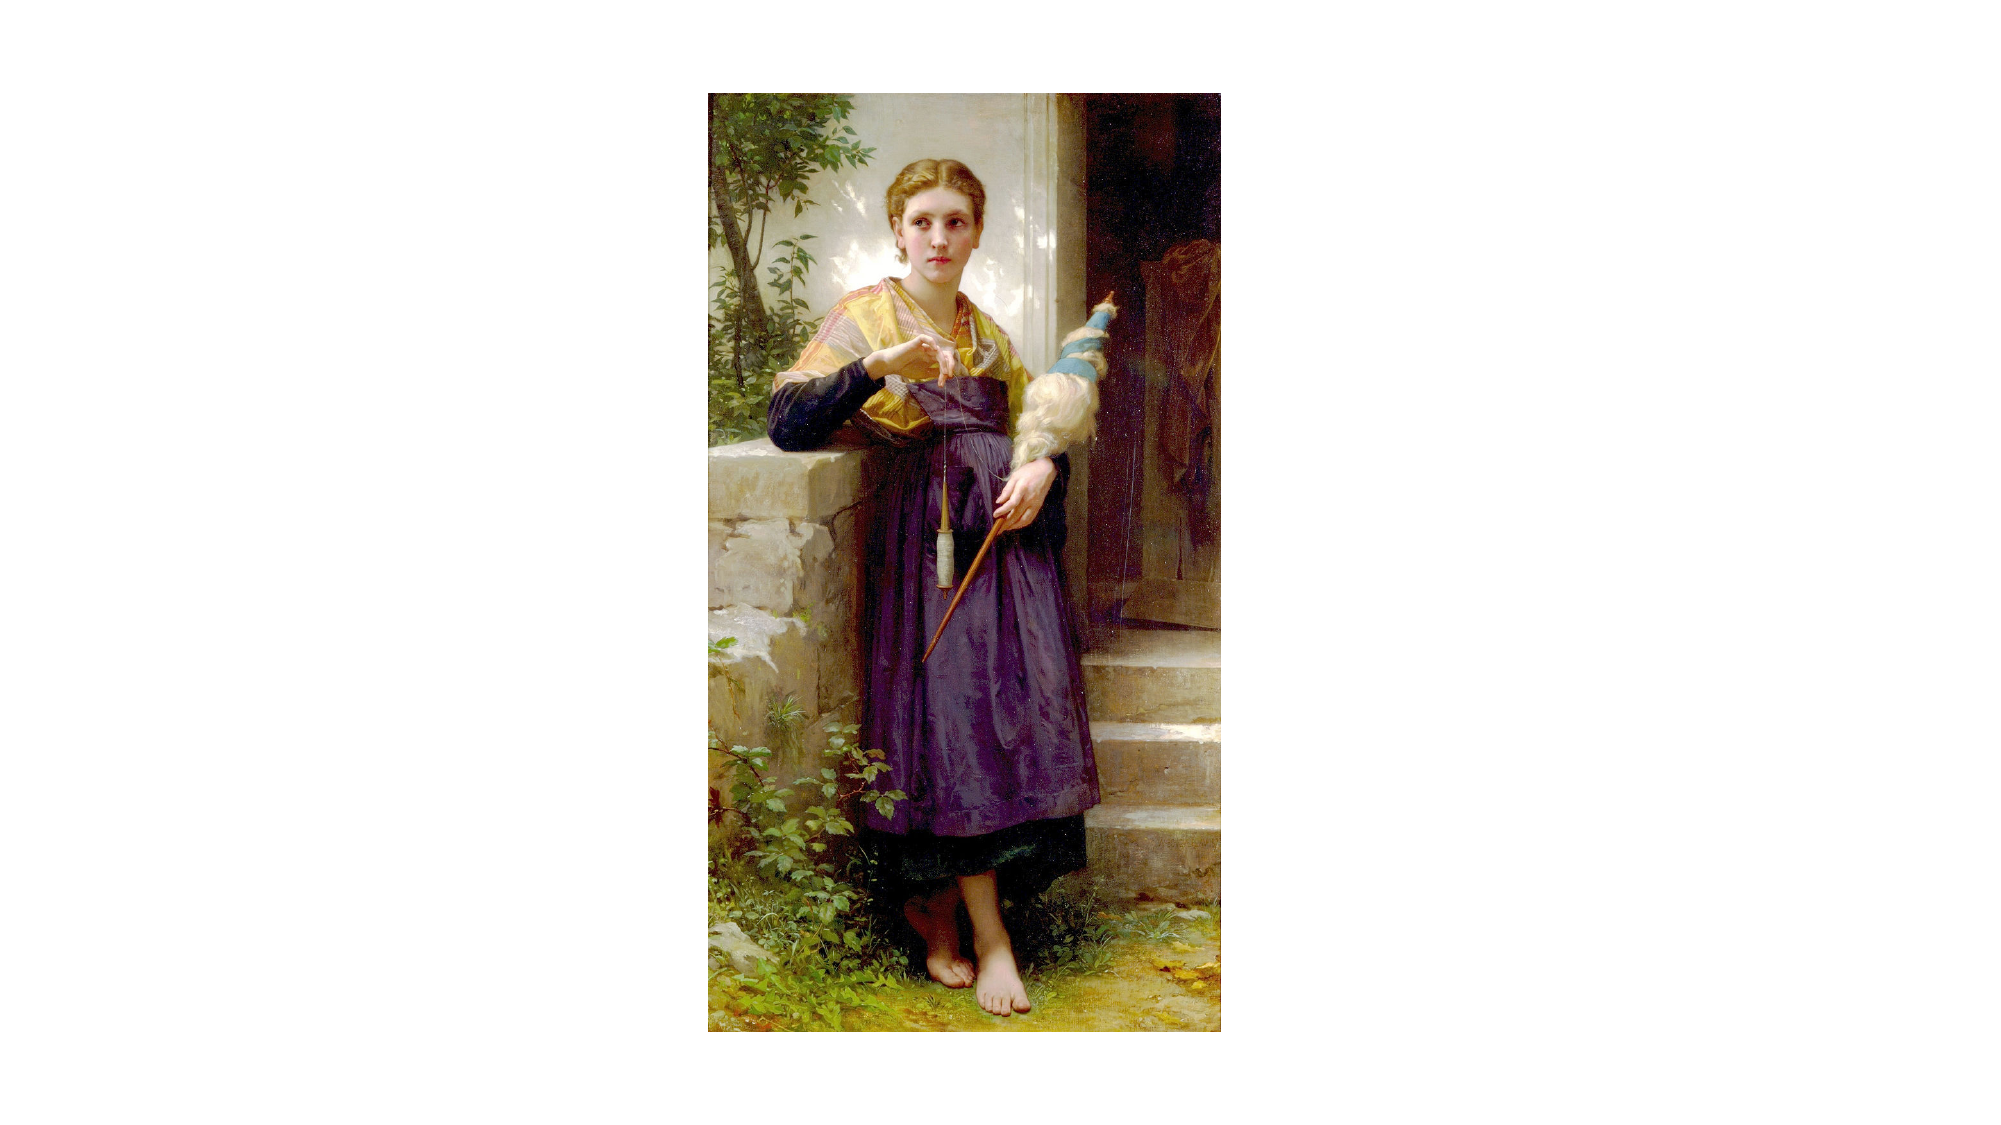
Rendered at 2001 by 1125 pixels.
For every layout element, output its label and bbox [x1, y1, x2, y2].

list [707, 93, 1221, 1032]
